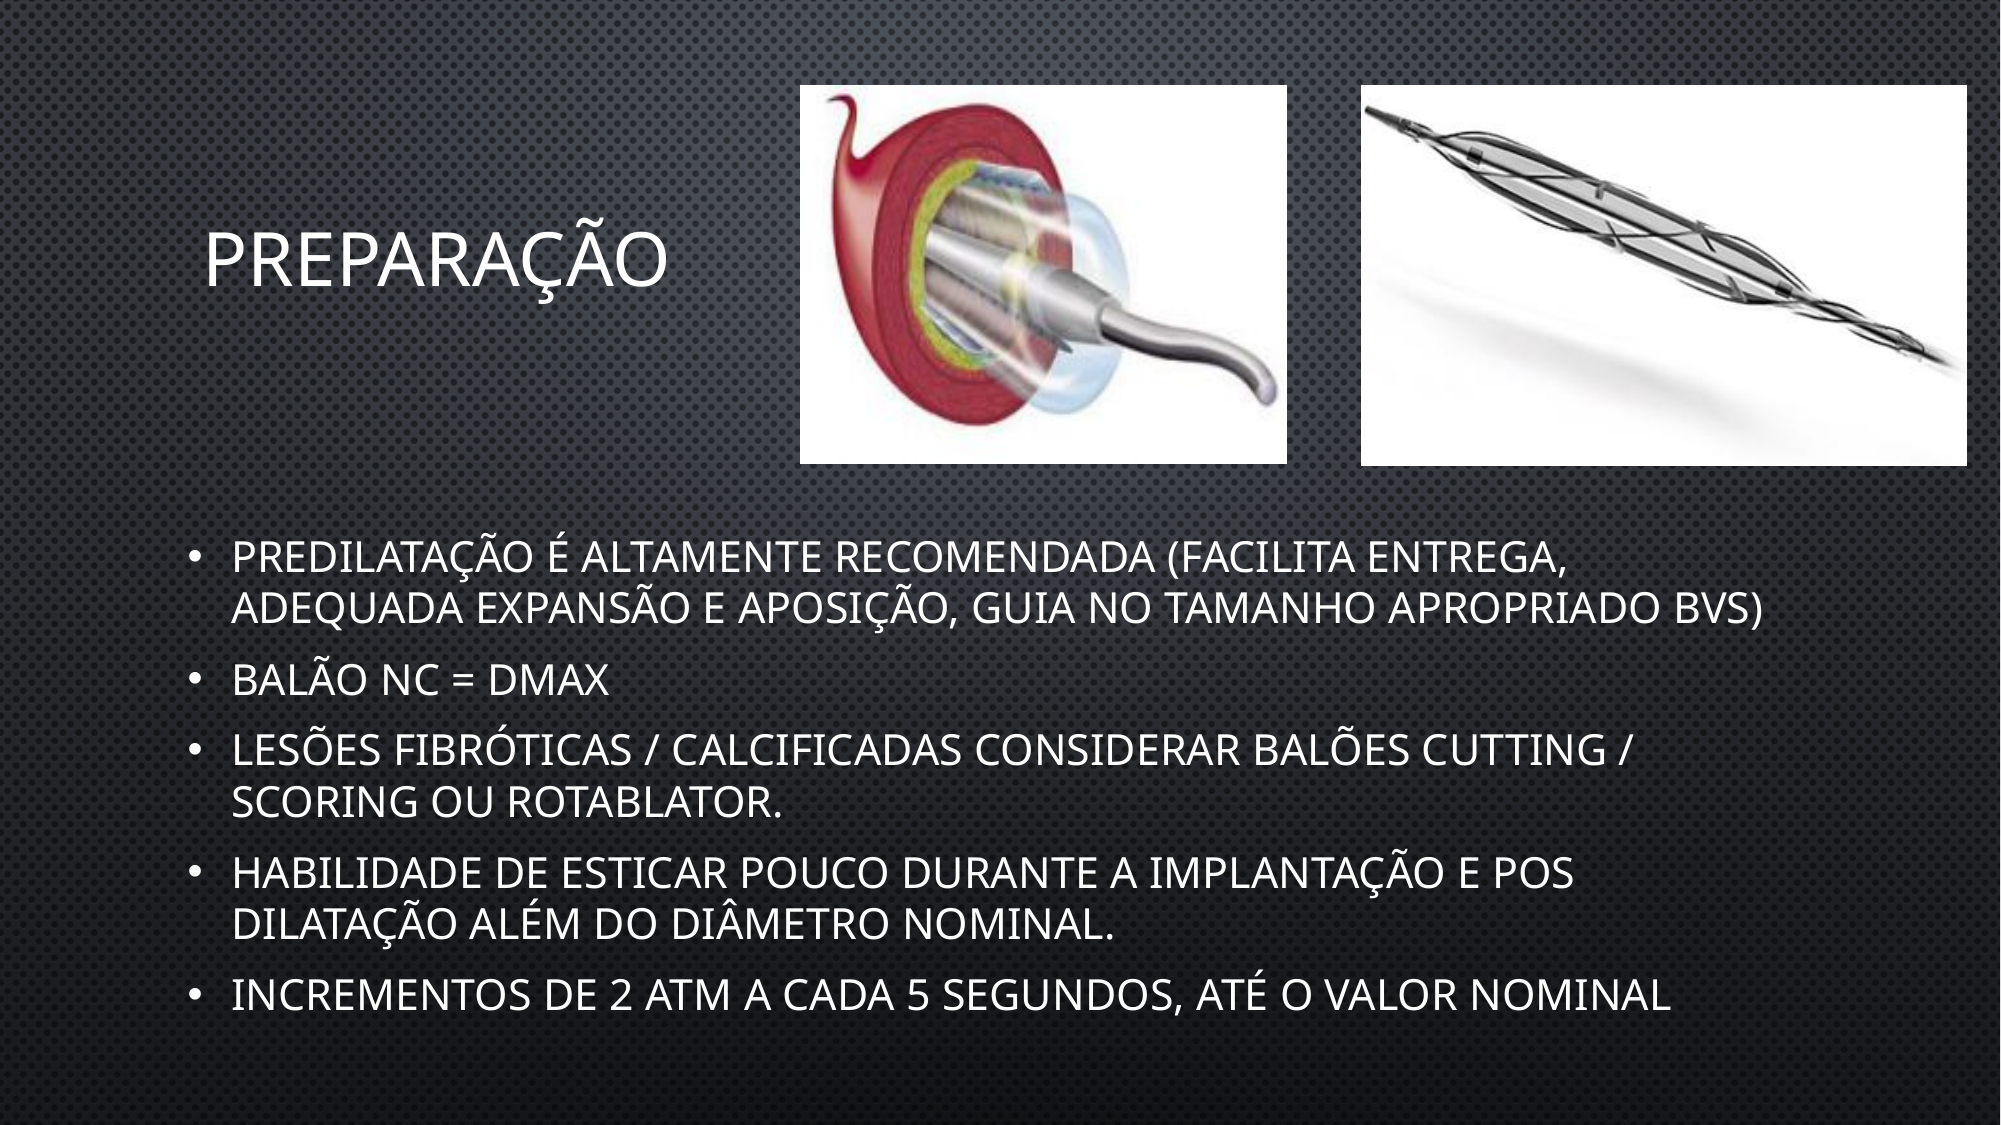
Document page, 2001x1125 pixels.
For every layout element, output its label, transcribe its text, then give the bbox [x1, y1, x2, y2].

picture [800, 85, 1287, 465]
title preparação [187, 99, 800, 413]
list Predilatação é altamente recomendada (facilita entrega, adequada expansão e aposição, guia no tamanho apropriado BVS) Balão NC = Dmax Lesões fibróticas / calcificadas considerar balões cutting / scoring ou rotablator. Habilidade de esticar pouco durante a implantação e pos dilatação além do diâmetro nominal. Incrementos de 2 ATM a cada 5 segundos, até o valor nominal [172, 521, 1798, 1035]
picture [1361, 85, 1968, 466]
